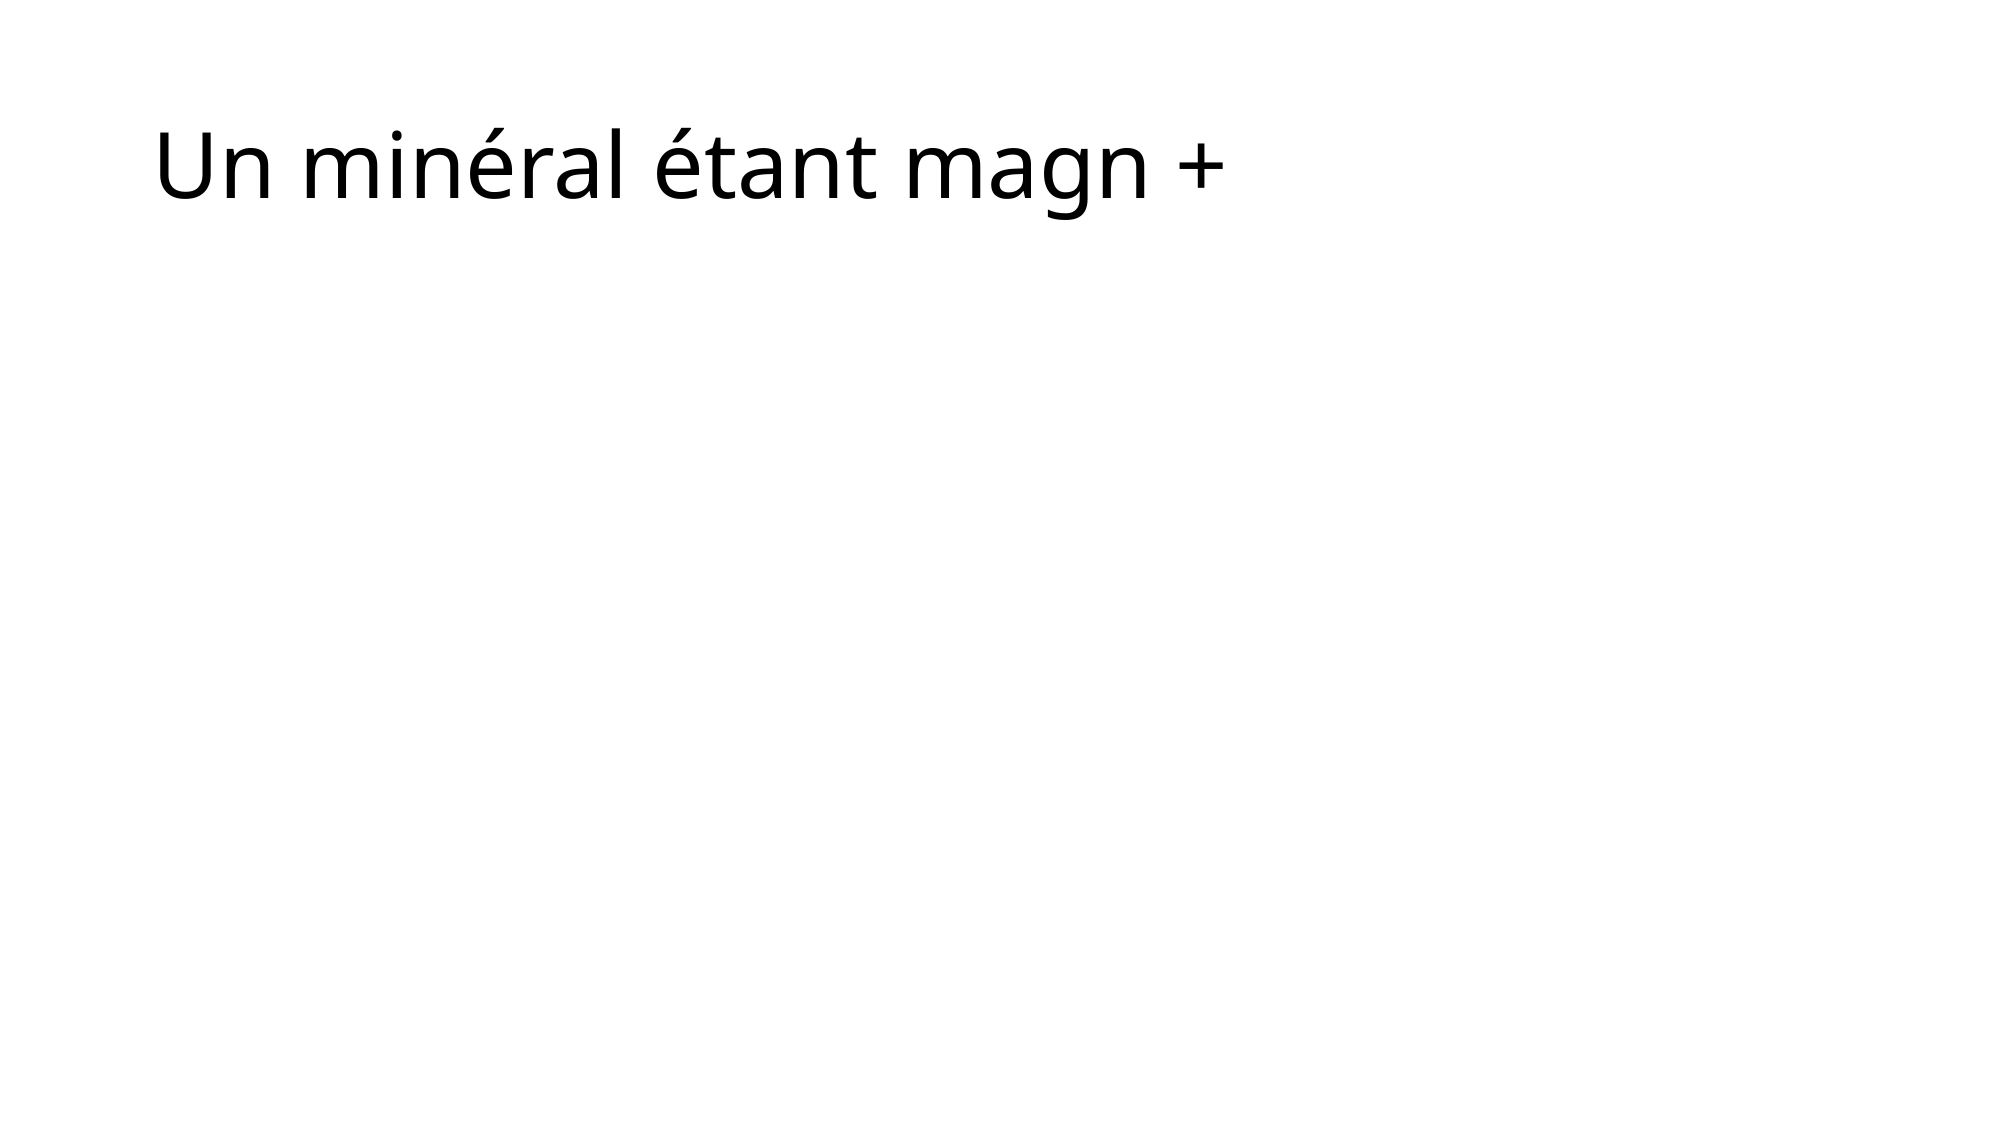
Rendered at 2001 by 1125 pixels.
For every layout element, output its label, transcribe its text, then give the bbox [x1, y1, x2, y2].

title Un minéral étant magn + [137, 59, 1863, 278]
